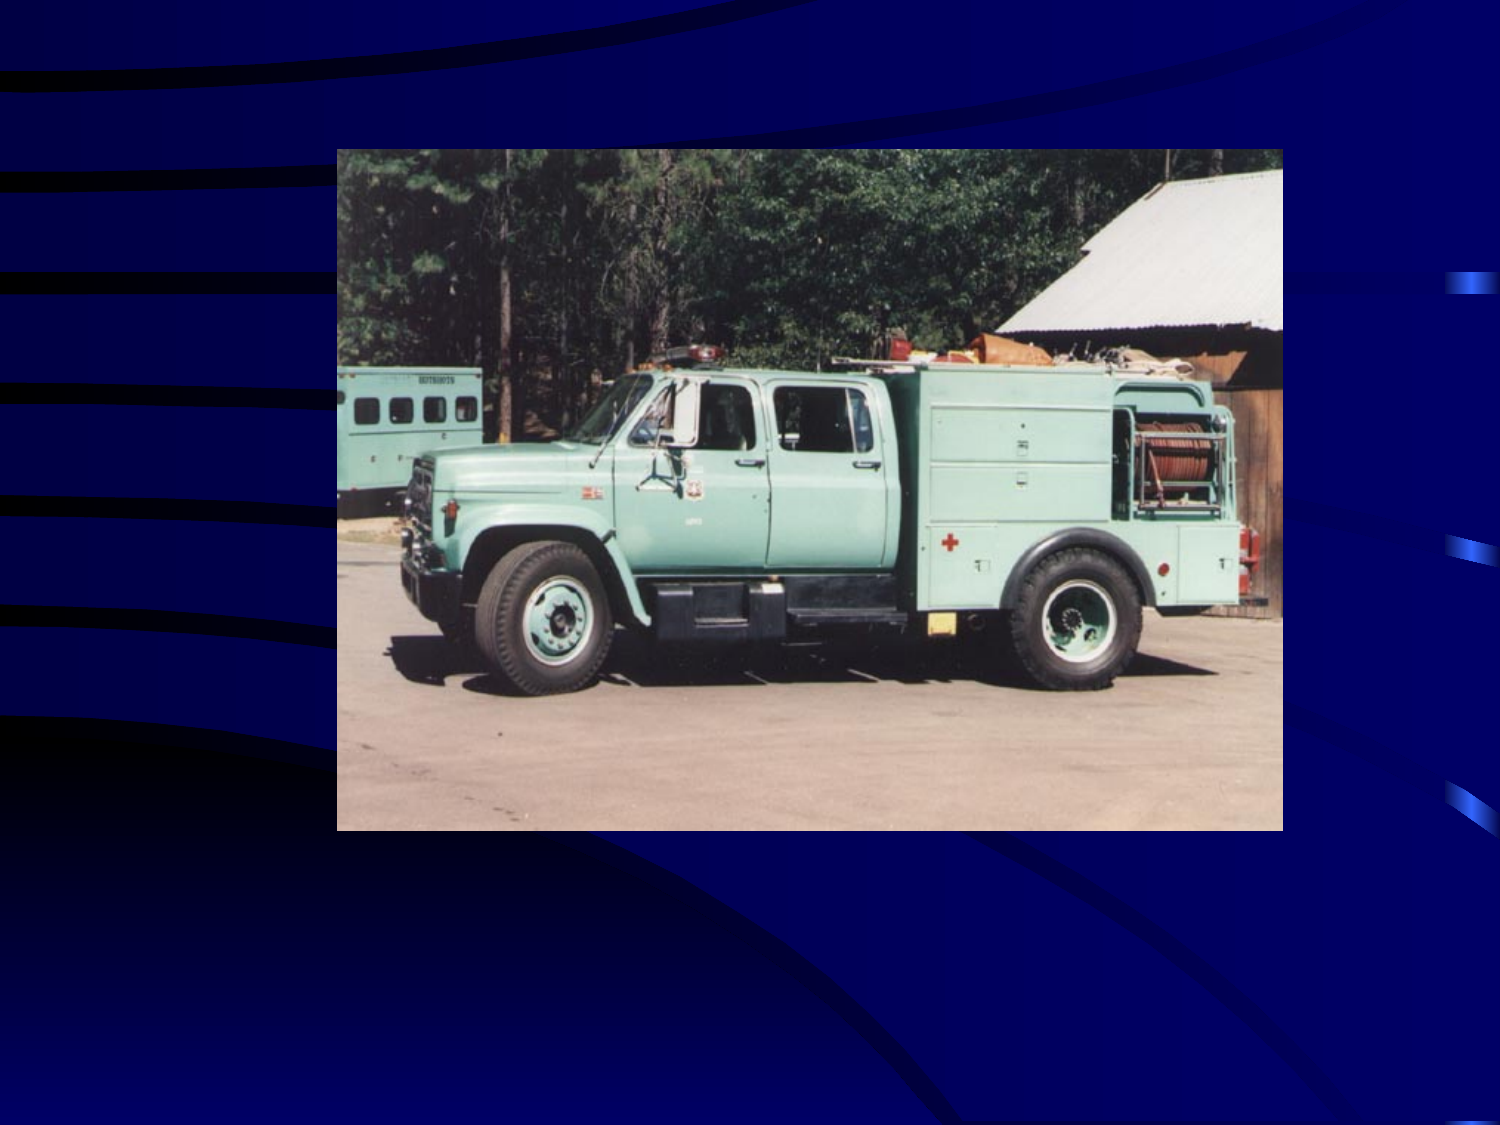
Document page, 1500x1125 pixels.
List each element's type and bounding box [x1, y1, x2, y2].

picture [337, 149, 1283, 831]
